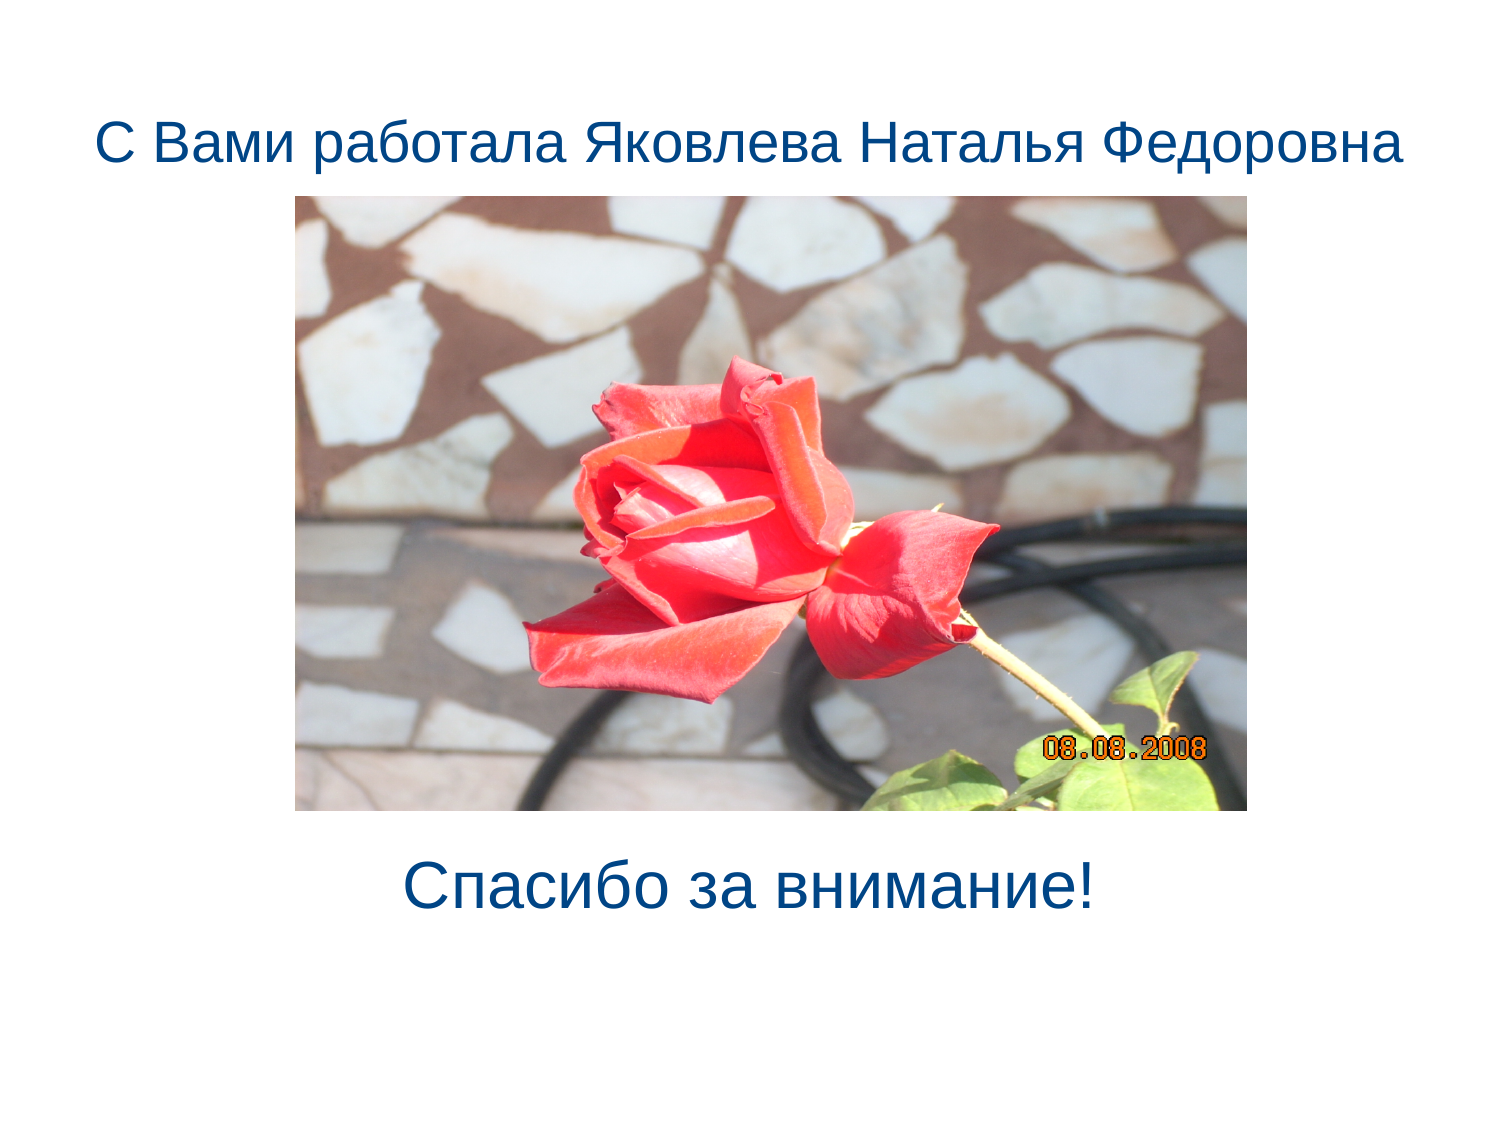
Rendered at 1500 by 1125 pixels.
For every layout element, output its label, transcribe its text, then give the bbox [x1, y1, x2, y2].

picture [295, 196, 1247, 811]
list Спасибо за внимание! [75, 262, 1425, 991]
title С Вами работала Яковлева Наталья Федоровна [75, 28, 1425, 249]
